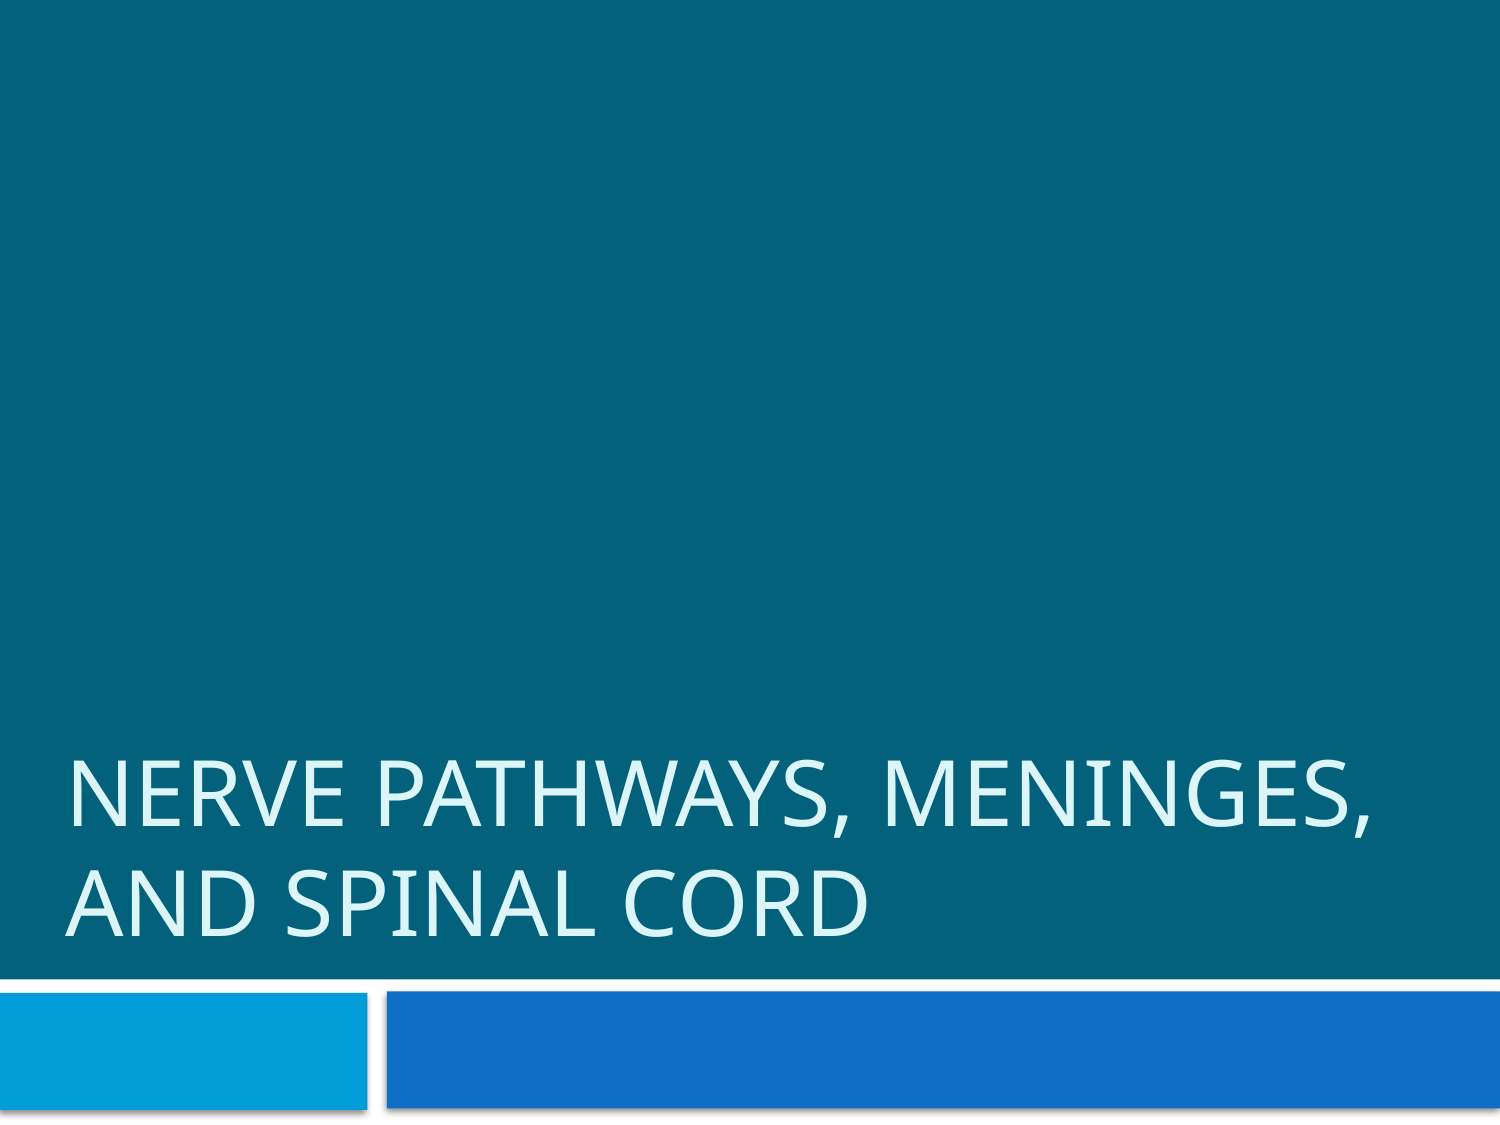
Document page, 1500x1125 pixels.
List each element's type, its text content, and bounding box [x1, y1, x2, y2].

title Nerve Pathways, Meninges, and Spinal Cord [49, 662, 1451, 963]
